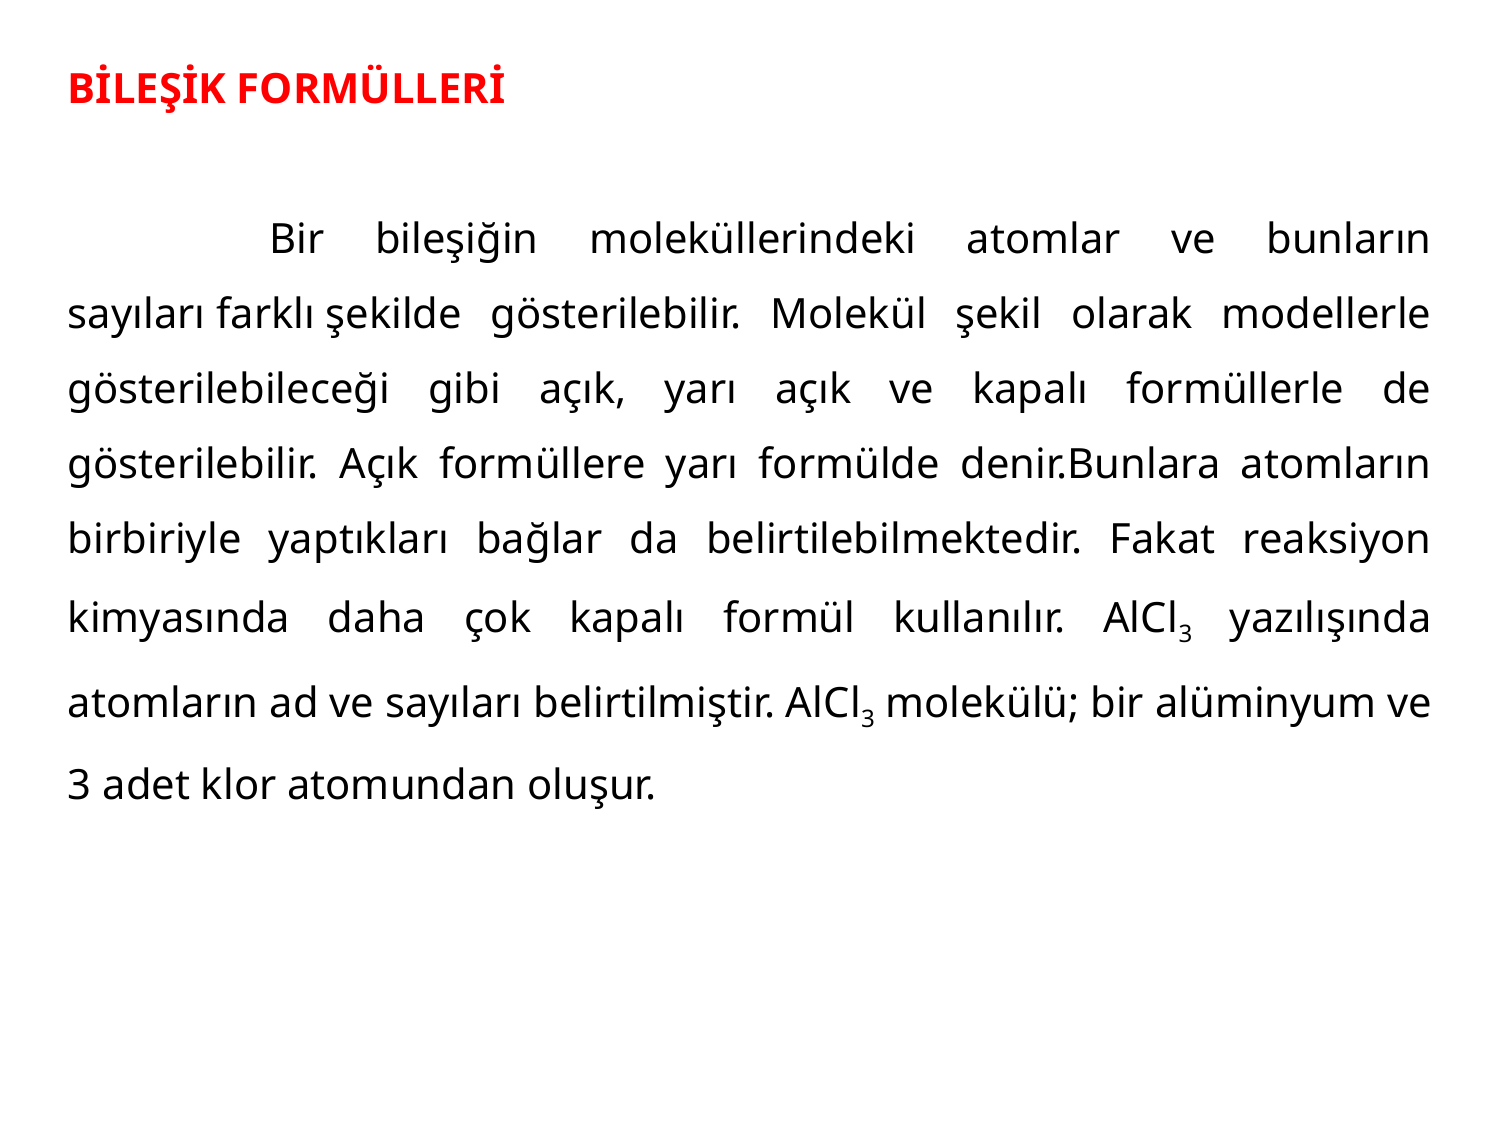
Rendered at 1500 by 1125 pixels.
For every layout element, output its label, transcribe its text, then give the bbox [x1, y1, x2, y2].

text_box BİLEŞİK FORMÜLLERİ Bir bileşiğin moleküllerindeki atomlar ve bunların sayıları farklı şekilde gösterilebilir. Molekül şekil olarak modellerle gösterilebileceği gibi açık, yarı açık ve kapalı formüllerle de gösterilebilir. Açık formüllere yarı formülde denir.Bunlara atomların birbiriyle yaptıkları bağlar da belirtilebilmektedir. Fakat reaksiyon kimyasında daha çok kapalı formül kullanılır. AlCl3 yazılışında atomların ad ve sayıları belirtilmiştir. AlCl3 molekülü; bir alüminyum ve 3 adet klor atomundan oluşur. [53, 54, 1447, 815]
